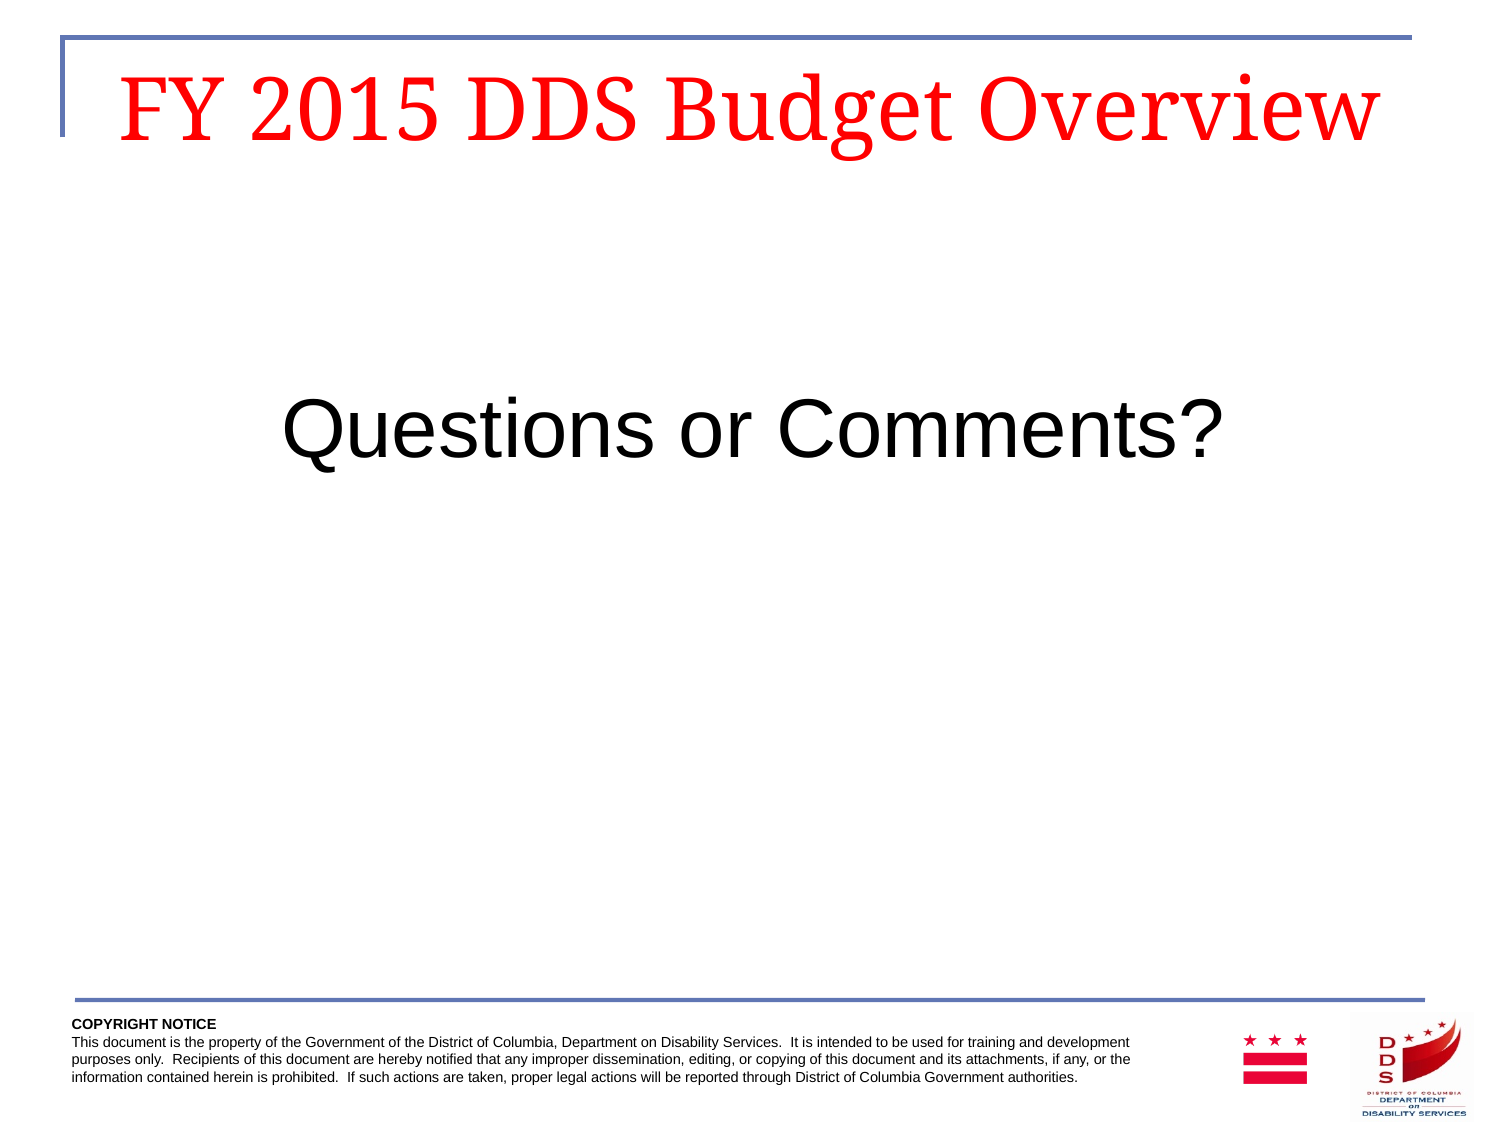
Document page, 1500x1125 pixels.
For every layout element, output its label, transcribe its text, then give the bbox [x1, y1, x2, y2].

picture [1349, 1012, 1474, 1123]
picture [1237, 1027, 1313, 1090]
list Questions or Comments? [77, 249, 1429, 994]
title FY 2015 DDS Budget Overview [74, 45, 1426, 233]
